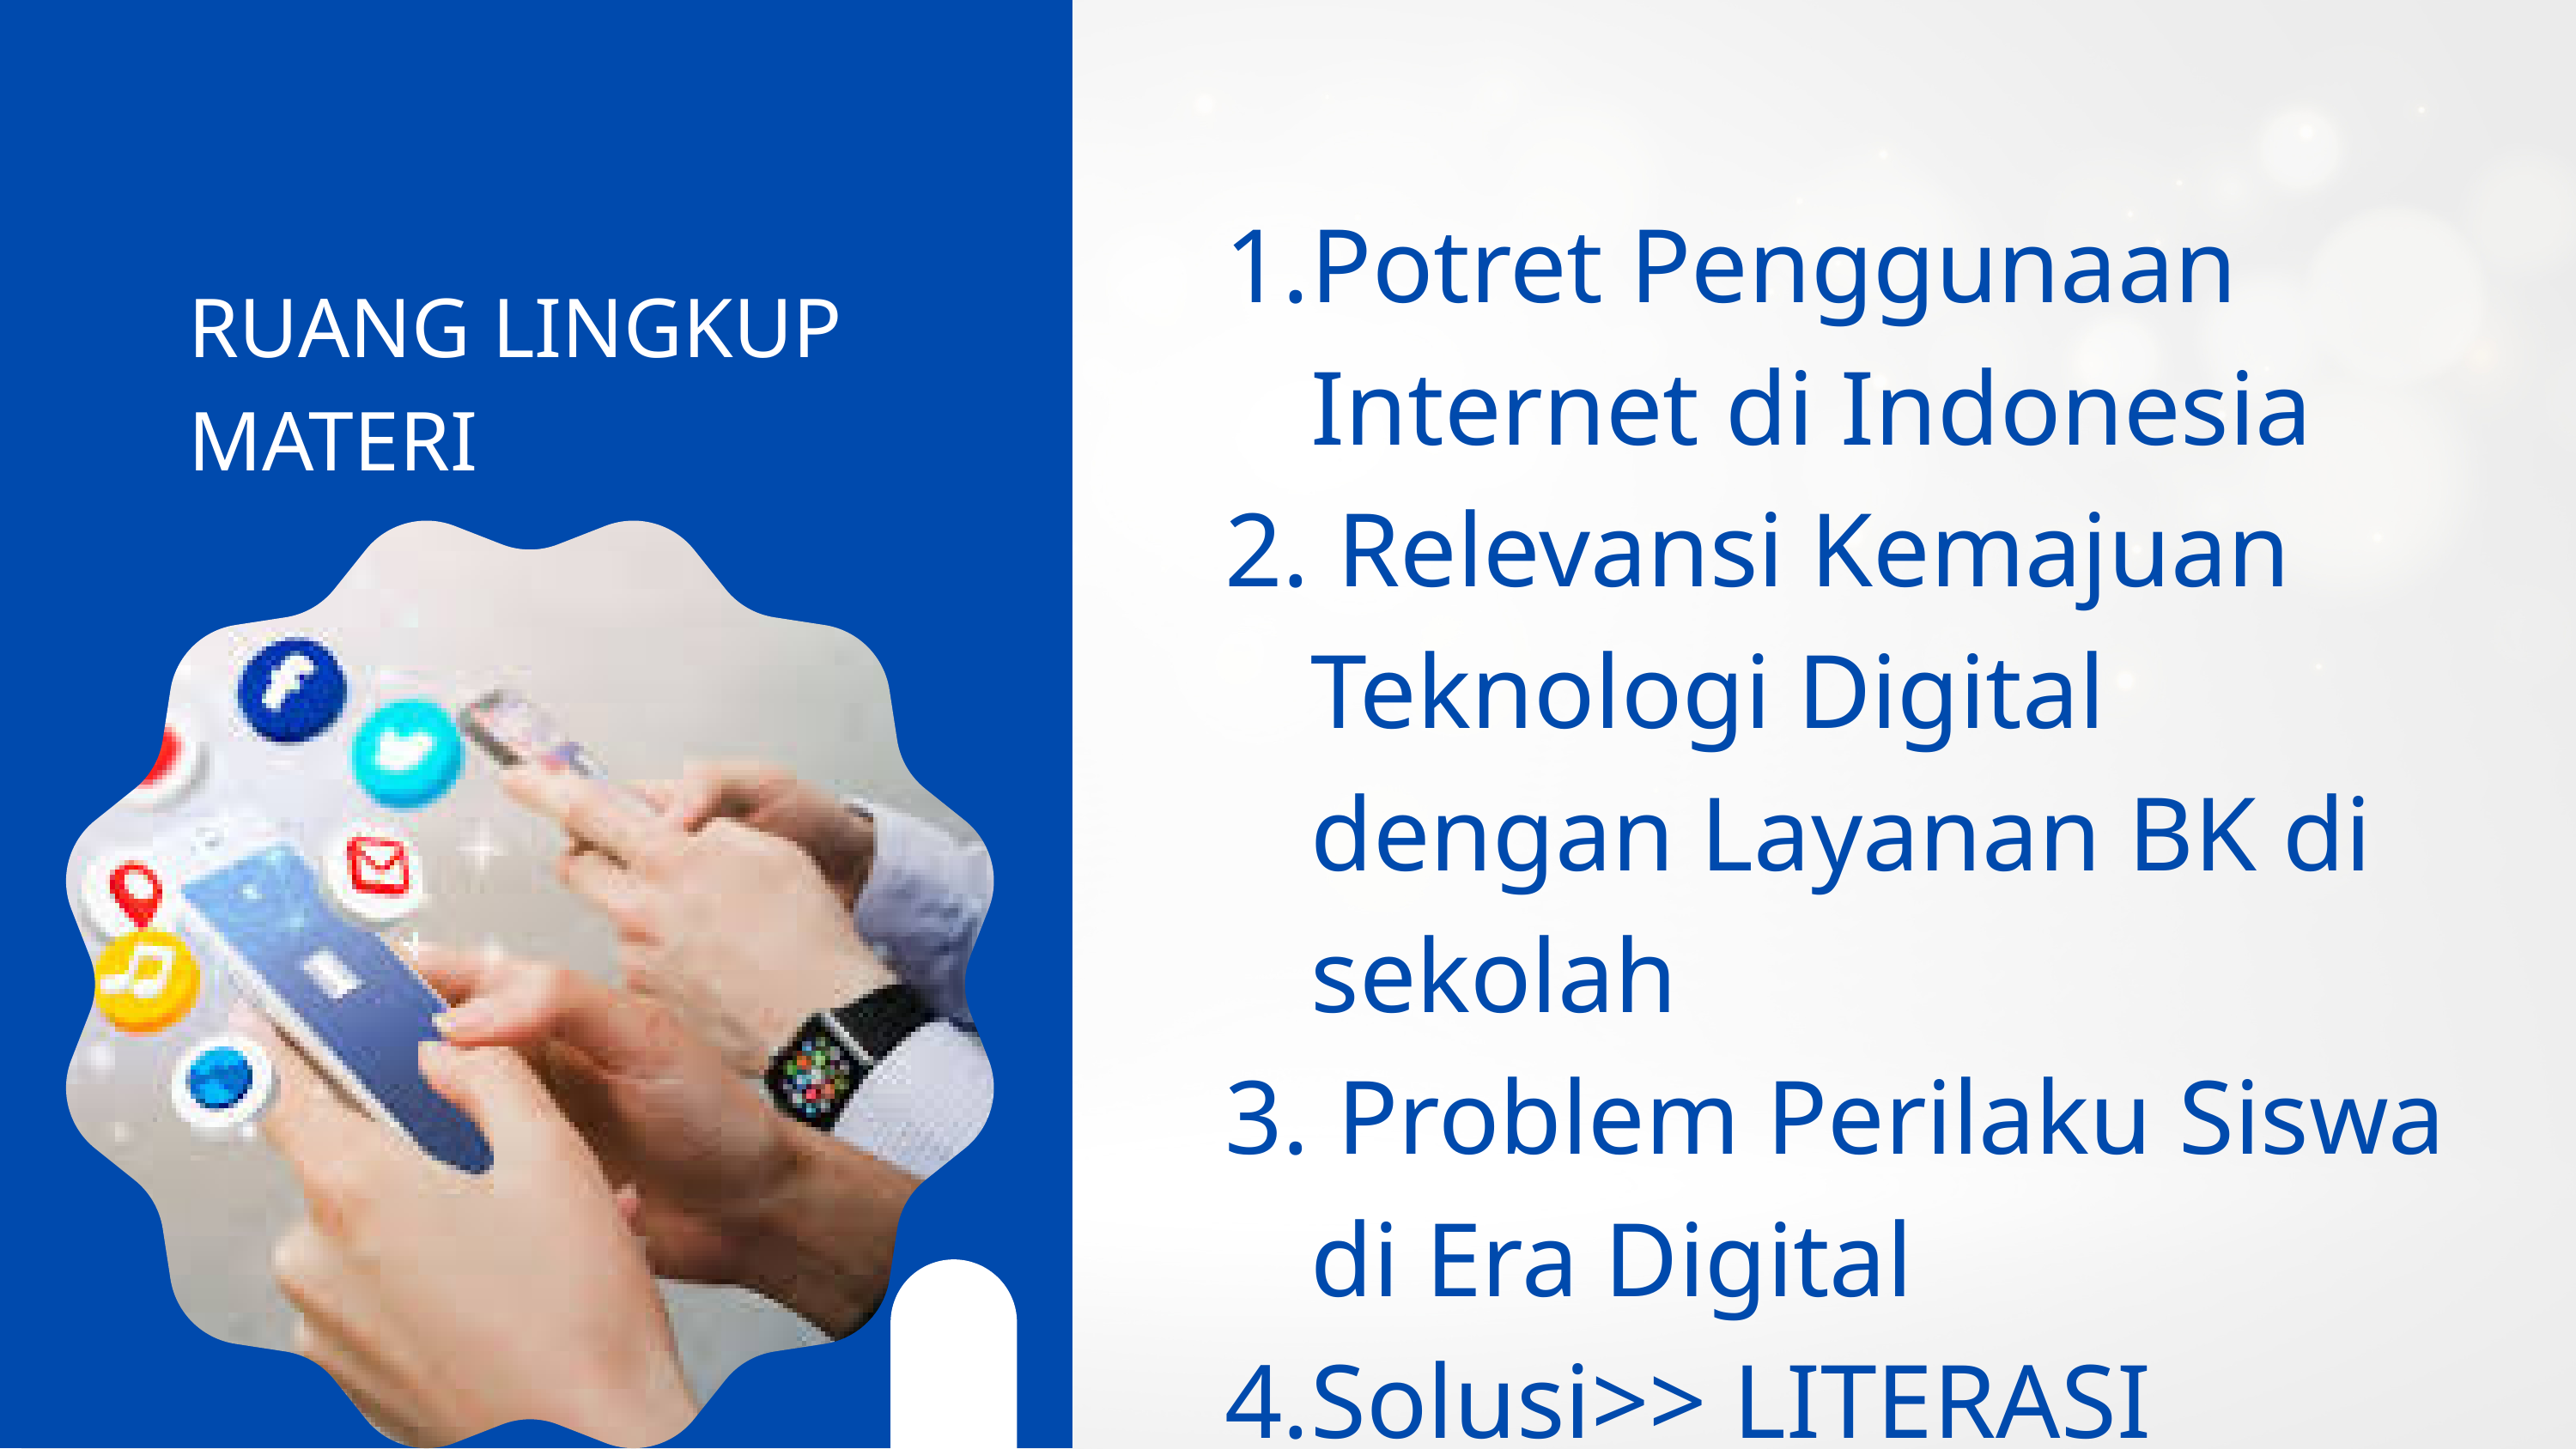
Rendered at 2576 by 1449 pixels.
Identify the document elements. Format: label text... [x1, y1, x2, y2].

text_box [1075, 0, 2576, 1449]
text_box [998, 1258, 1018, 1449]
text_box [65, 518, 994, 1449]
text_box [0, 0, 1073, 1449]
text_box Potret Penggunaan Internet di Indonesia Relevansi Kemajuan Teknologi Digital dengan Layanan BK di sekolah Problem Perilaku Siswa di Era Digital Solusi>> LITERASI DIGITAL [1138, 181, 2494, 1449]
